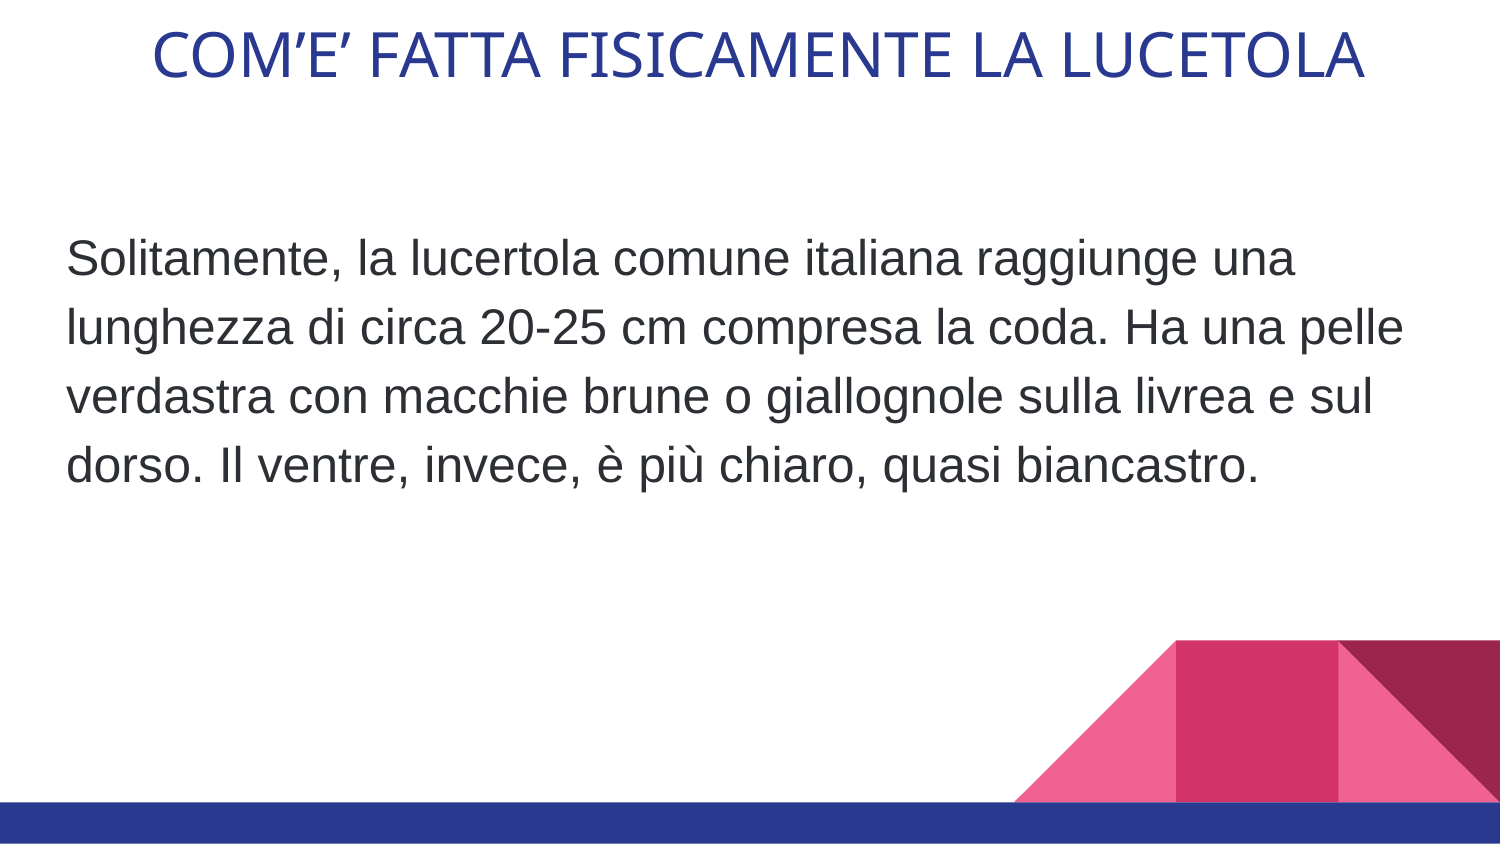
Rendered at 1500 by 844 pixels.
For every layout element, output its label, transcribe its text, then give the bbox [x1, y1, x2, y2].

list Solitamente, la lucertola comune italiana raggiunge una lunghezza di circa 20-25 cm compresa la coda. Ha una pelle verdastra con macchie brune o giallognole sulla livrea e sul dorso. Il ventre, invece, è più chiaro, quasi biancastro. [51, 201, 1449, 750]
title COM’E’ FATTA FISICAMENTE LA LUCETOLA [136, 0, 1500, 188]
